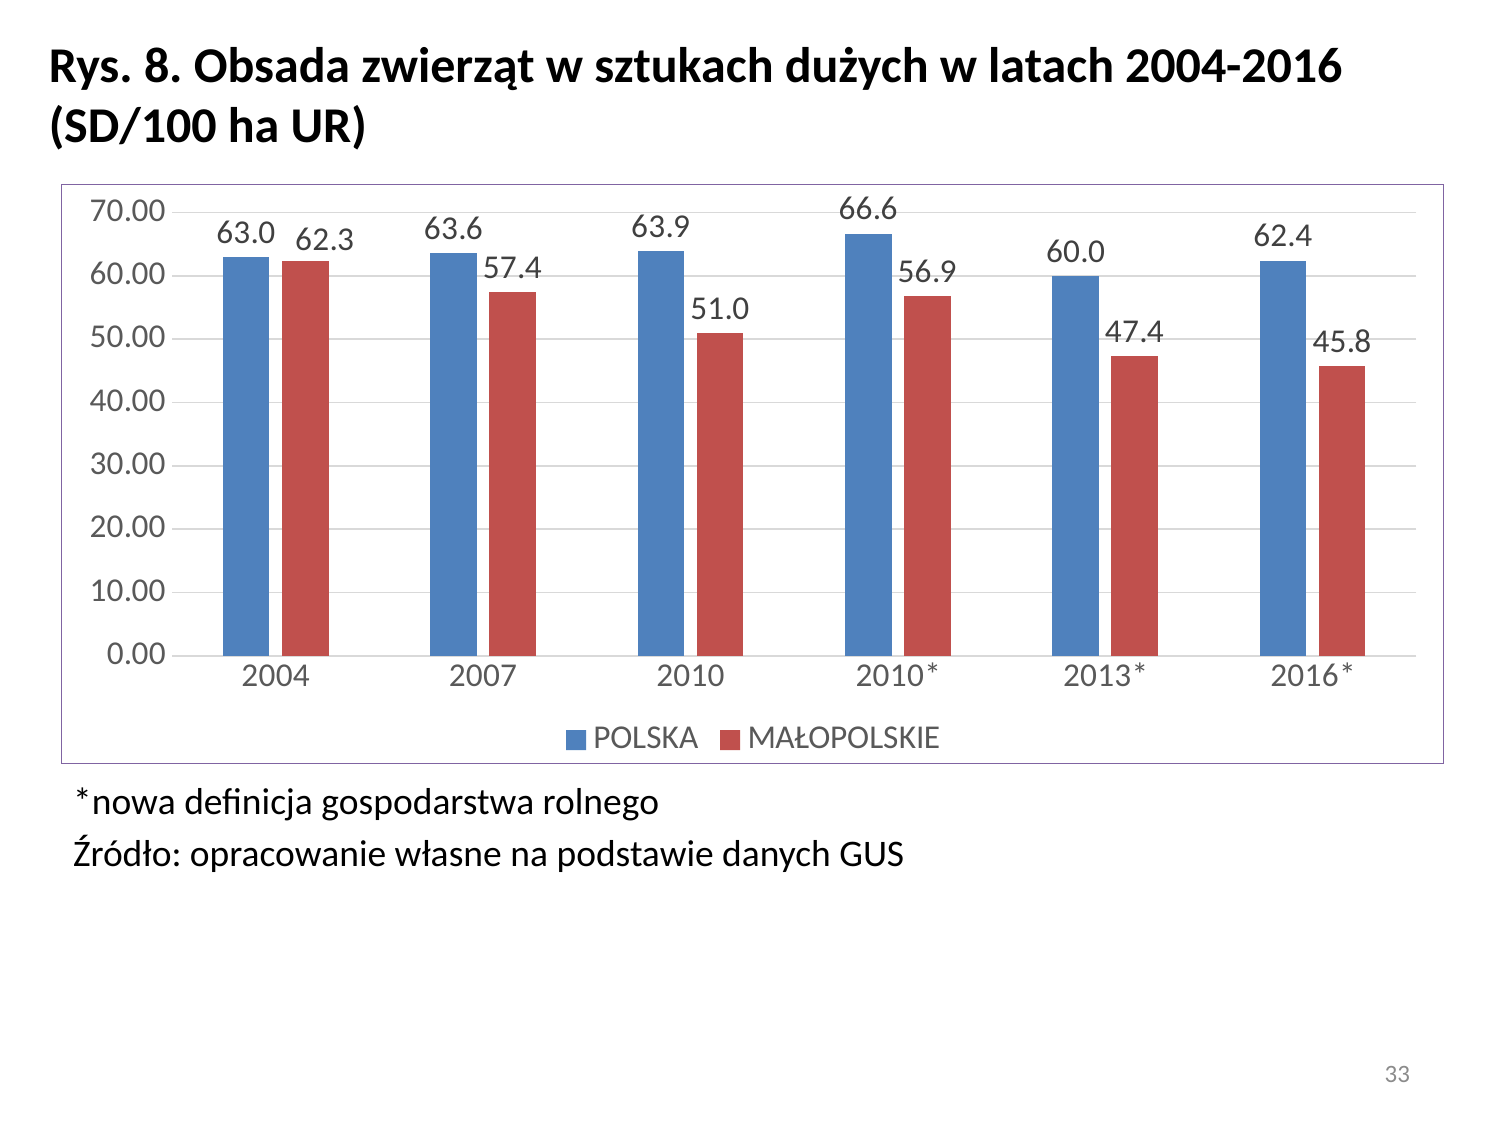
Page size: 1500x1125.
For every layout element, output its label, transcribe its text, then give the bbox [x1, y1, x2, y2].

chart [61, 184, 1445, 764]
text_box *nowa definicja gospodarstwa rolnego Źródło: opracowanie własne na podstawie danych GUS [58, 769, 1245, 882]
slide_number 33 [1074, 1042, 1425, 1103]
text_box Rys. 8. Obsada zwierząt w sztukach dużych w latach 2004-2016 (SD/100 ha UR) [33, 24, 1472, 160]
